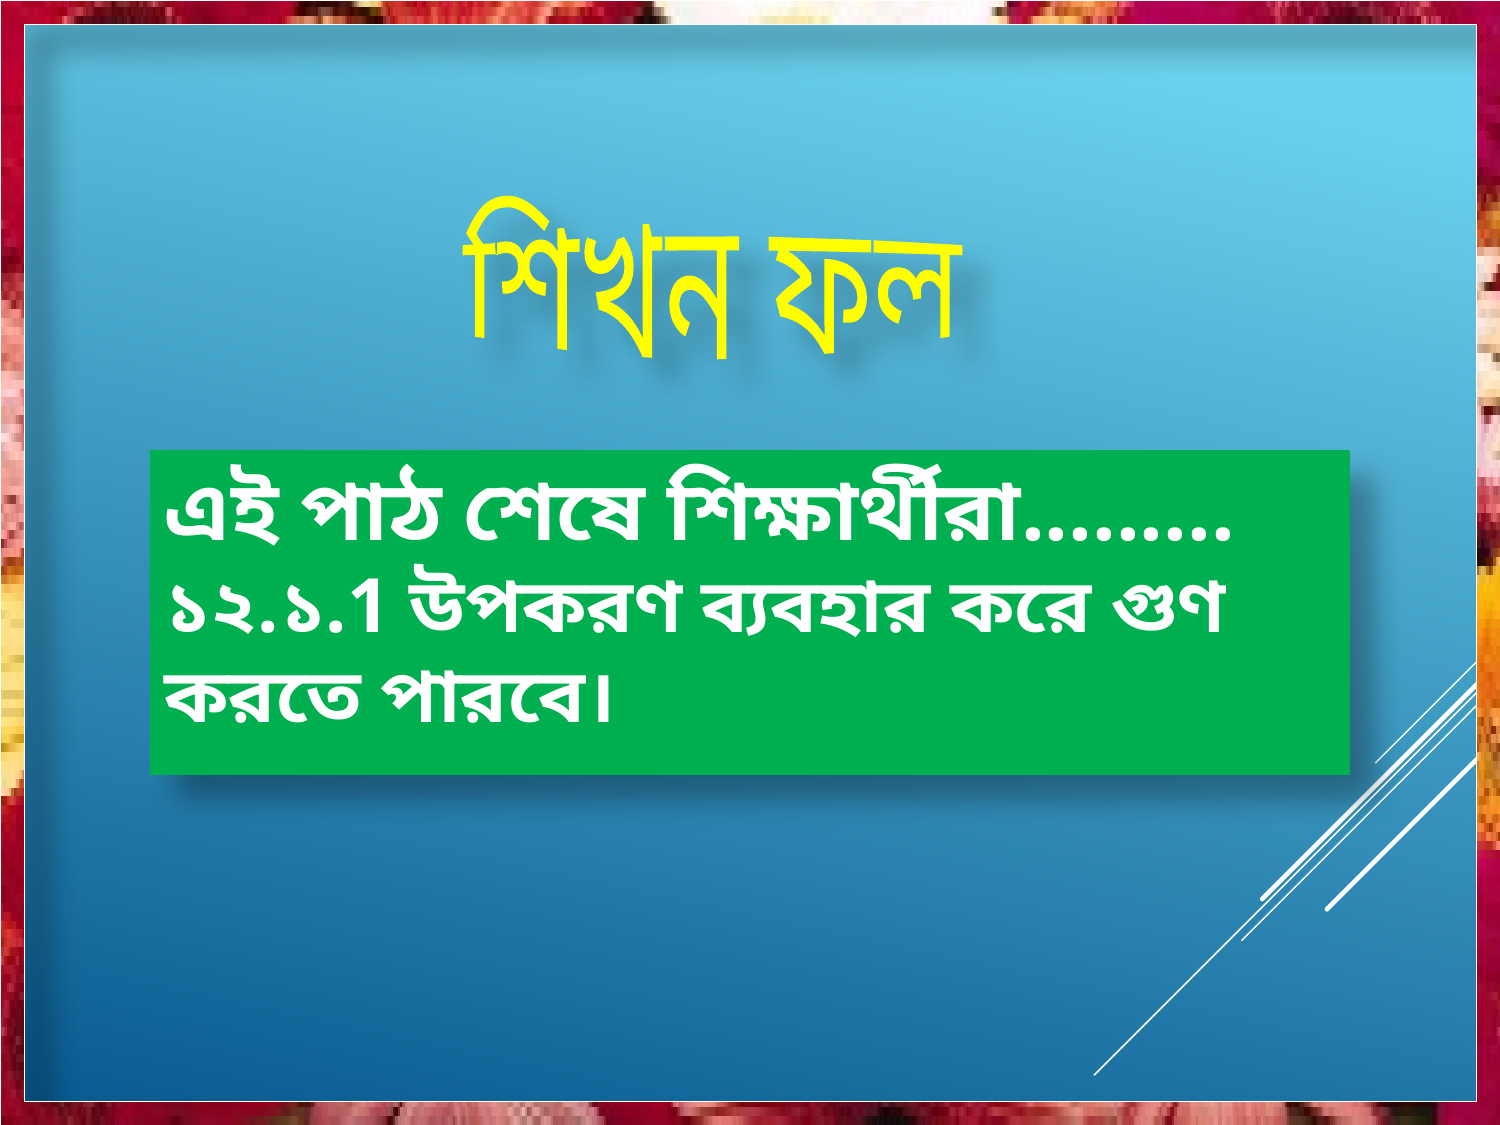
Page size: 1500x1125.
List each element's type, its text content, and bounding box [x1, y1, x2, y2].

text_box [0, 0, 1500, 1125]
text_box এই পাঠ শেষে শিক্ষার্থীরা......... ১২.১.1 উপকরণ ব্যবহার করে গুণ করতে পারবে। [149, 449, 1351, 776]
